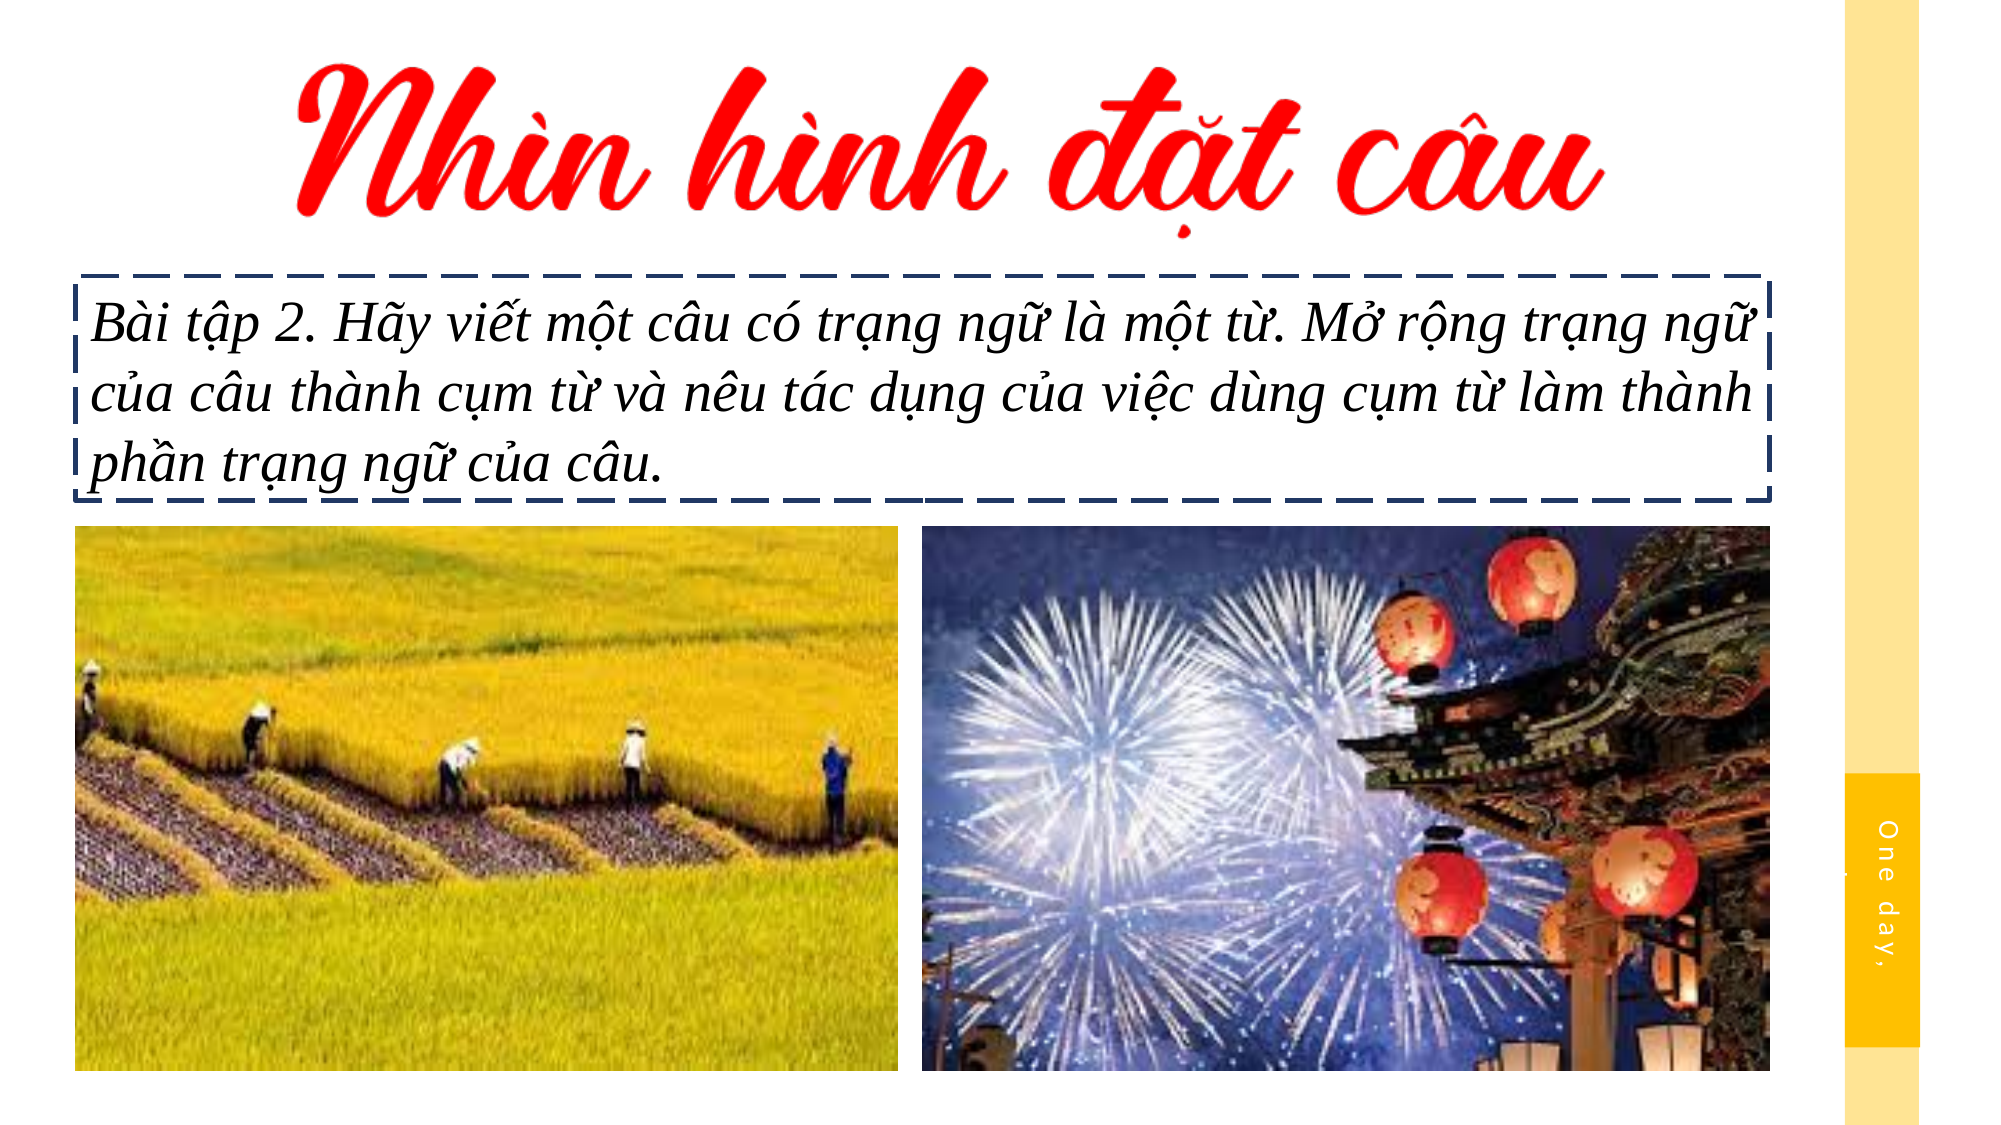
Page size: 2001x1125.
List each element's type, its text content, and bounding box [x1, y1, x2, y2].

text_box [1797, 0, 1934, 1125]
picture [922, 526, 1770, 1071]
text_box Bài tập 2. Hãy viết một câu có trạng ngữ là một từ. Mở rộng trạng ngữ của câu thành cụm từ và nêu tác dụng của việc dùng cụm từ làm thành phần trạng ngữ của câu. [75, 275, 1770, 501]
picture [84, 2, 1808, 366]
picture [75, 526, 898, 1071]
